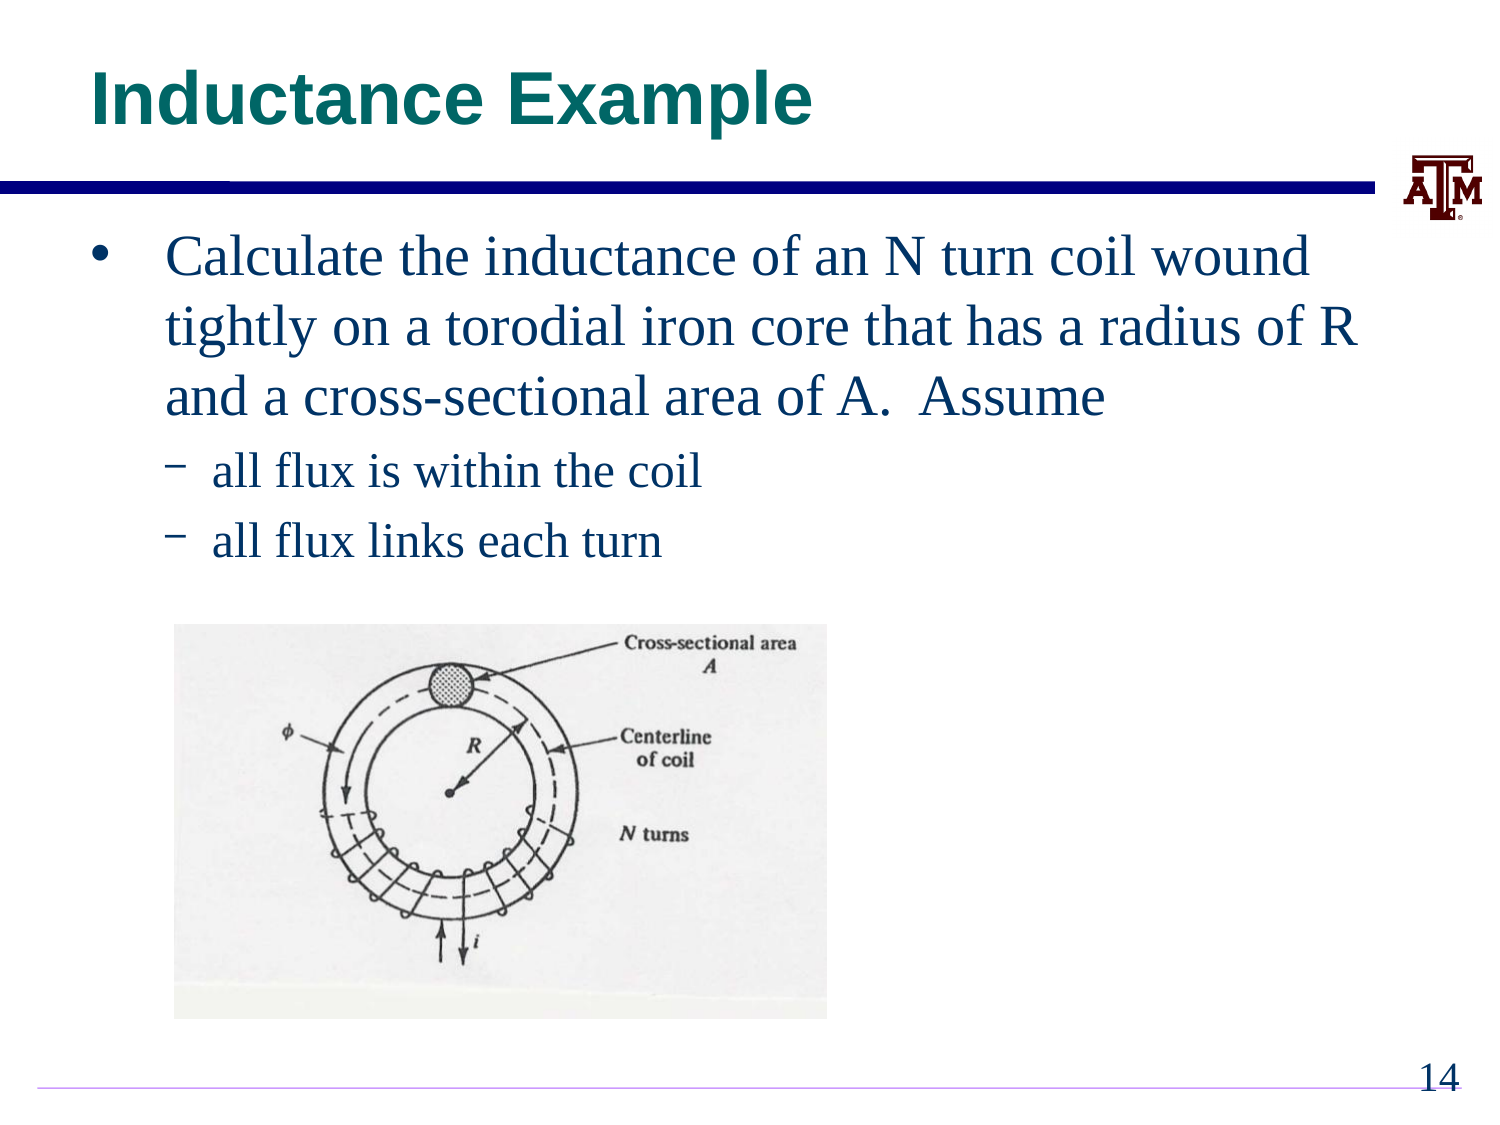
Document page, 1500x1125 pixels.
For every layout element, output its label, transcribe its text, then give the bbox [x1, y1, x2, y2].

title Inductance Example [74, 12, 1388, 188]
picture [1392, 137, 1493, 238]
picture [174, 624, 827, 1019]
slide_number 13 [1162, 1037, 1476, 1113]
list Calculate the inductance of an N turn coil wound tightly on a torodial iron core that has a radius of R and a cross-sectional area of A. Assume all flux is within the coil all flux links each turn [74, 209, 1388, 673]
